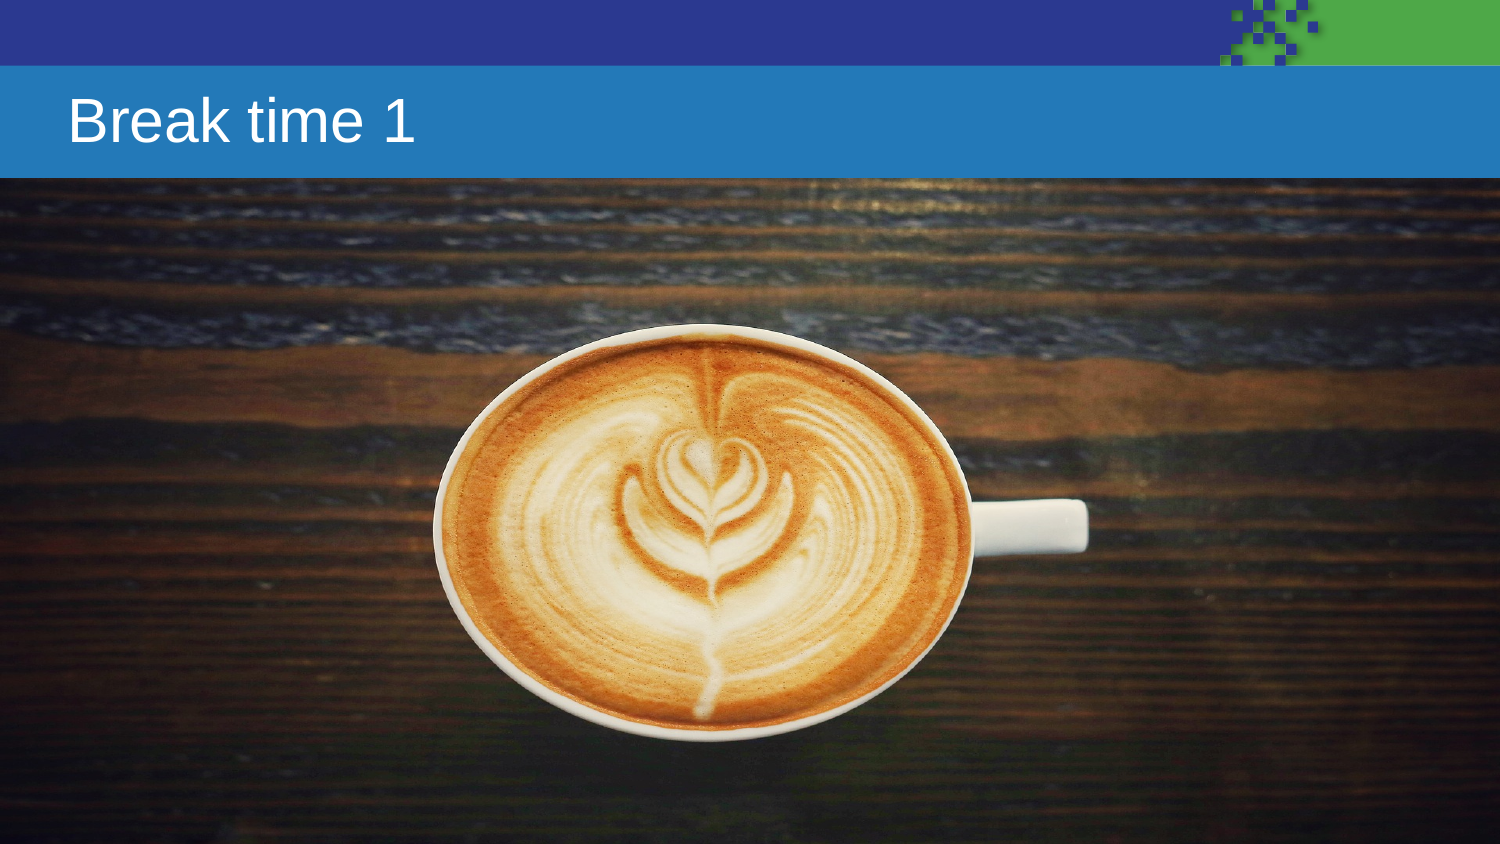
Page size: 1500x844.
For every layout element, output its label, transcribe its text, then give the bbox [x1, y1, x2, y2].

title Break time 1 [0, 65, 1500, 177]
picture [0, 0, 1318, 65]
picture [0, 177, 1500, 844]
